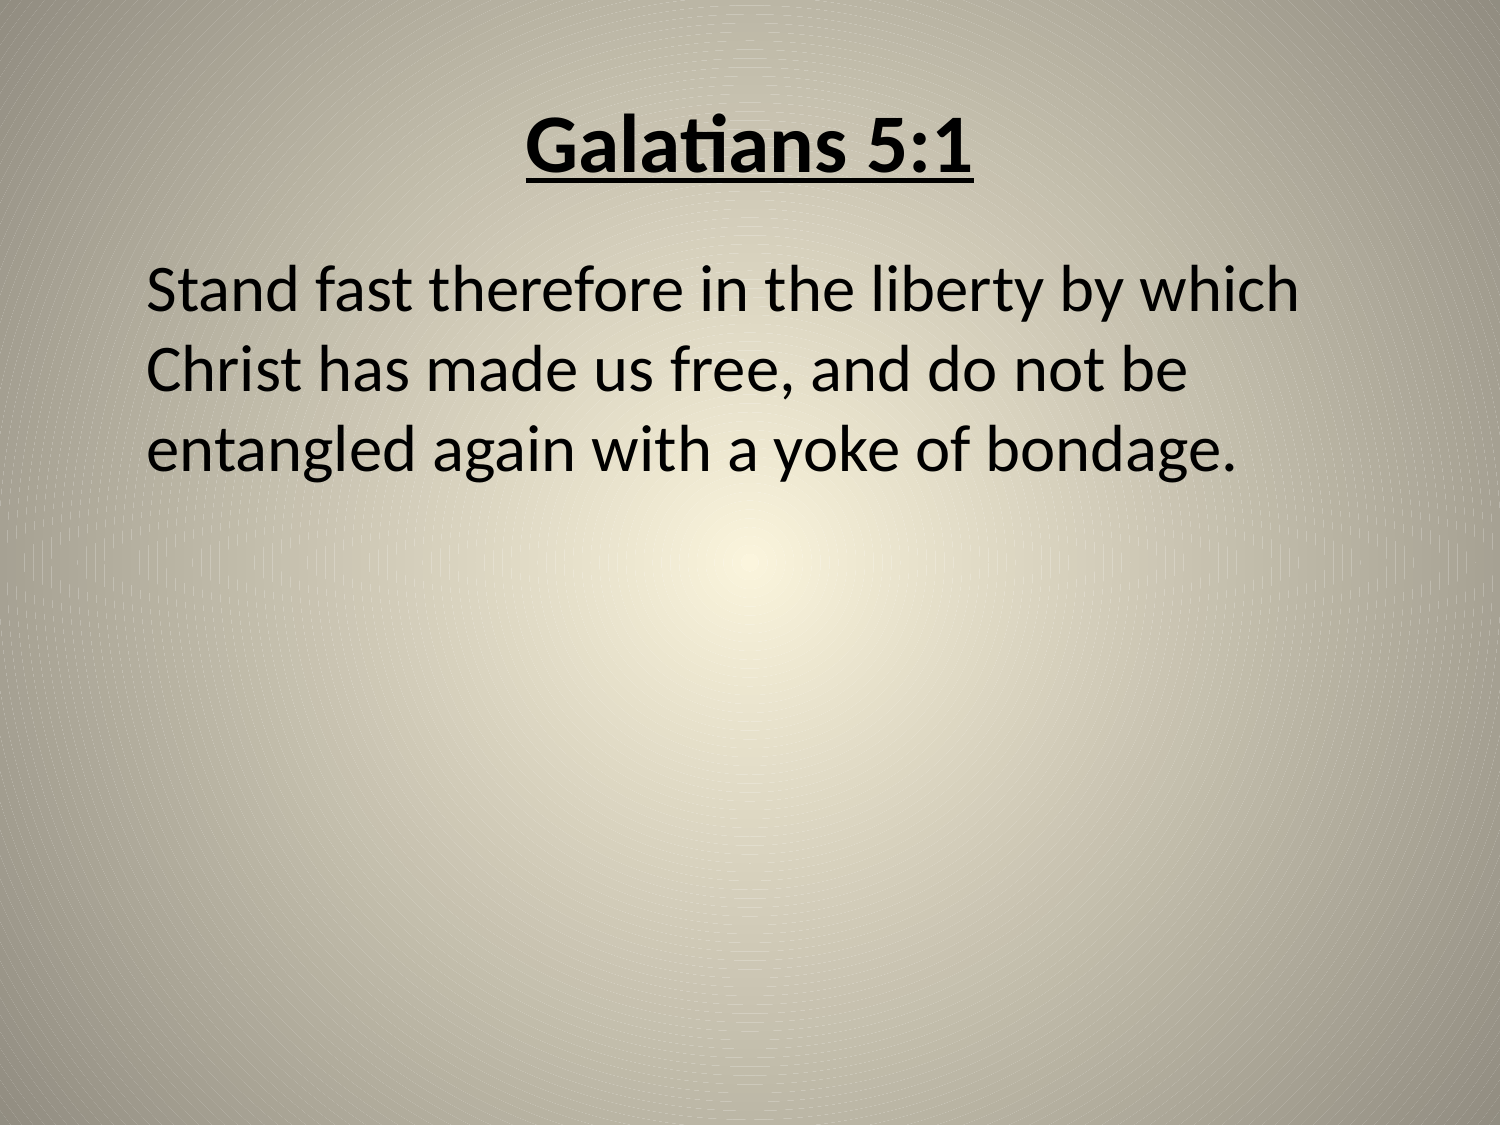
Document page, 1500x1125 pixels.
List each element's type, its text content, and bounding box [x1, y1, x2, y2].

title Galatians 5:1 [75, 45, 1425, 233]
list Stand fast therefore in the liberty by which Christ has made us free, and do not be entangled again with a yoke of bondage. [75, 237, 1425, 1005]
